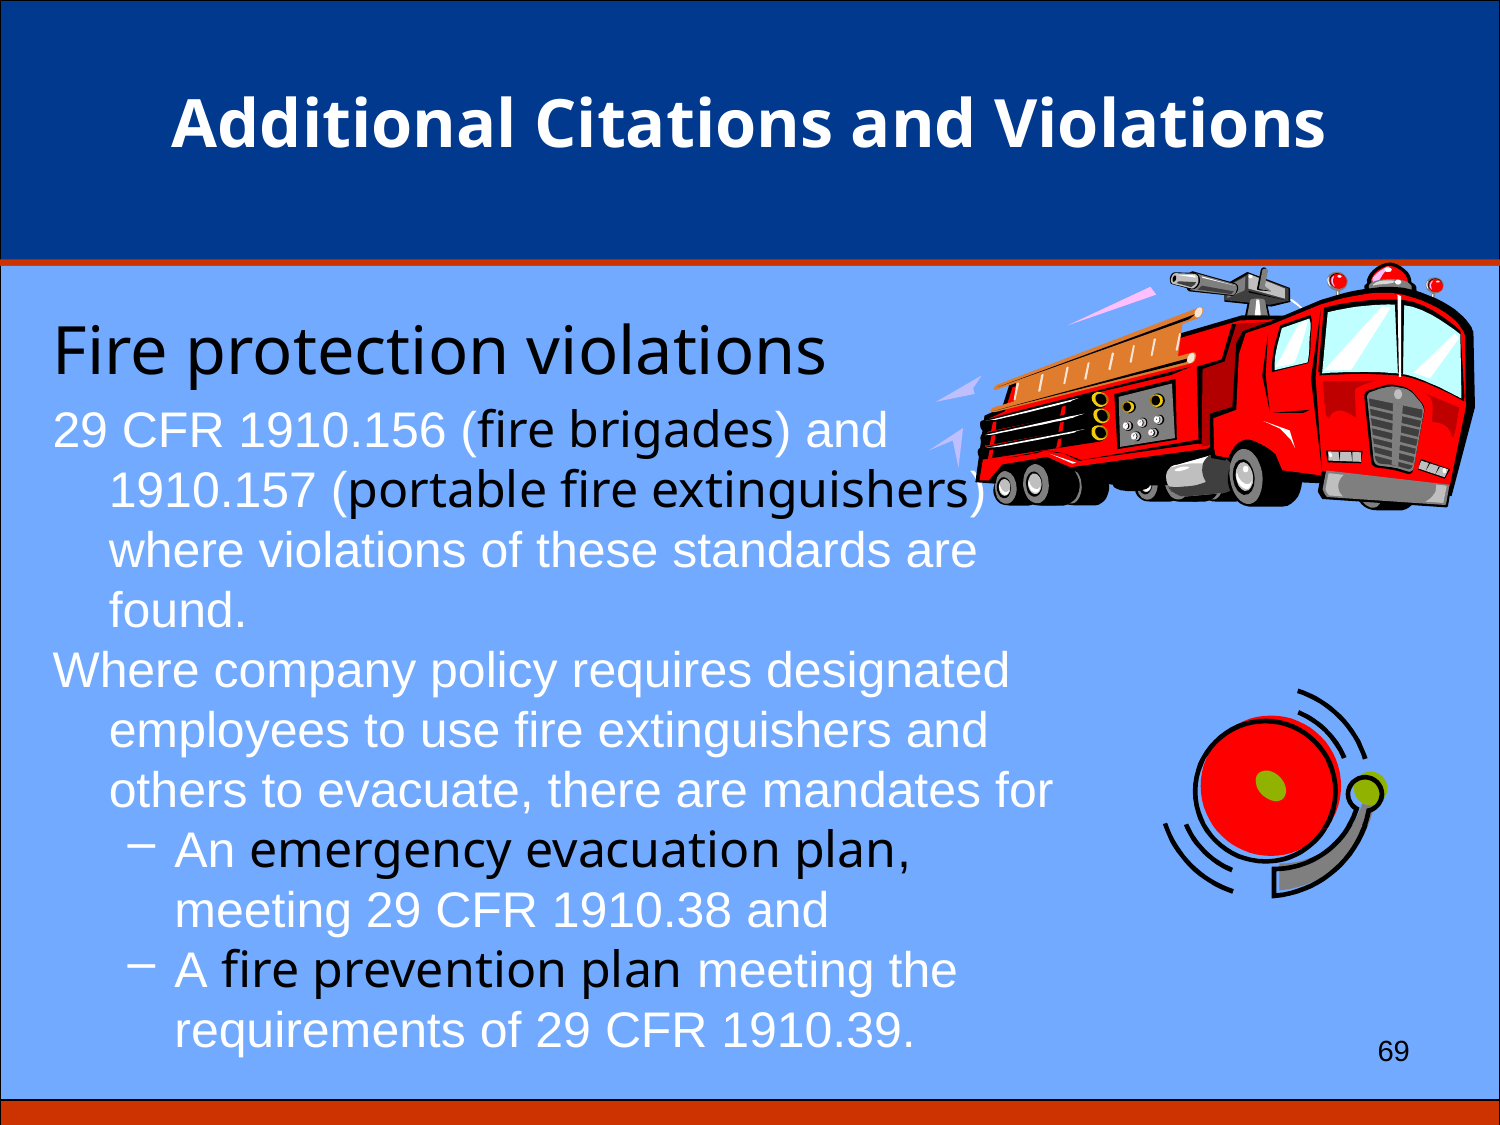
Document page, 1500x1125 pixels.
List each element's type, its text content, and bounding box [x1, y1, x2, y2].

slide_number 69 [1074, 1024, 1425, 1103]
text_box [1162, 687, 1388, 914]
list Fire protection violations 29 CFR 1910.156 (fire brigades) and 1910.157 (portable fire extinguishers) where violations of these standards are found. Where company policy requires designated employees to use fire extinguishers and others to evacuate, there are mandates for An emergency evacuation plan, meeting 29 CFR 1910.38 and A fire prevention plan meeting the requirements of 29 CFR 1910.39. [37, 299, 1100, 1100]
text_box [928, 262, 1476, 511]
title Additional Citations and Violations [0, 50, 1500, 238]
